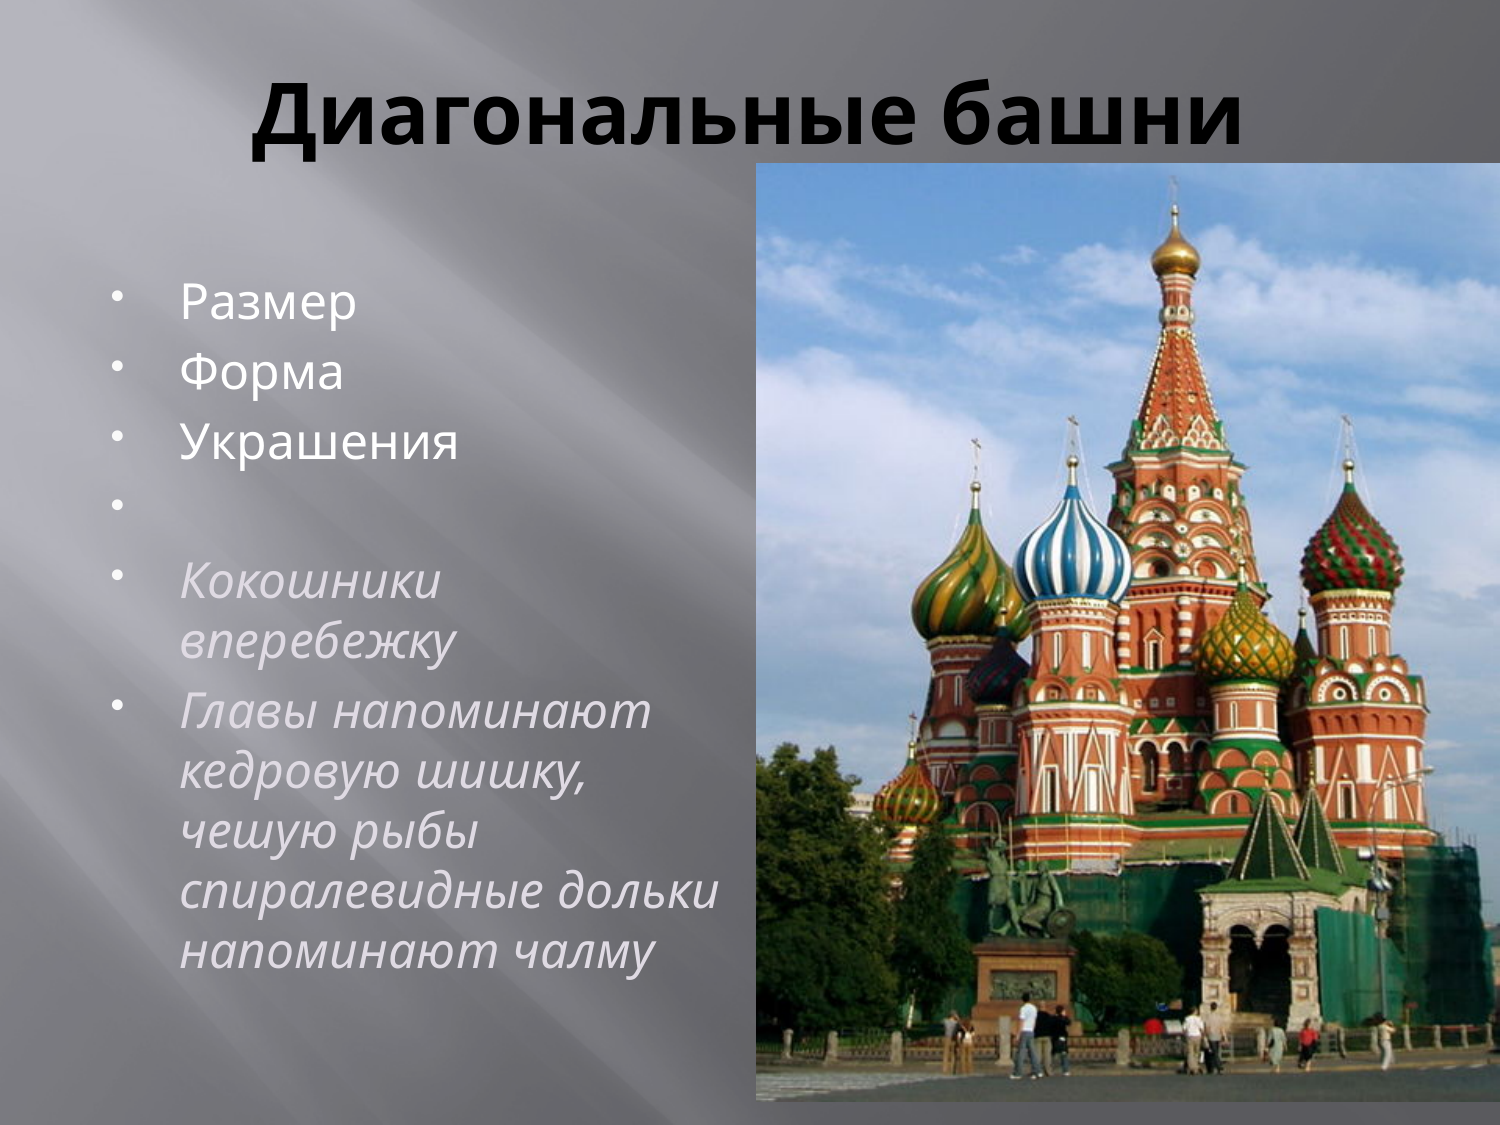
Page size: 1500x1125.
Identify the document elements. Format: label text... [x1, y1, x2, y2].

picture [755, 163, 1500, 1102]
list Размер Форма Украшения Кокошники вперебежку Главы напоминают кедровую шишку, чешую рыбы спиралевидные дольки напоминают чалму [75, 262, 738, 1005]
title Диагональные башни [75, 45, 1425, 176]
